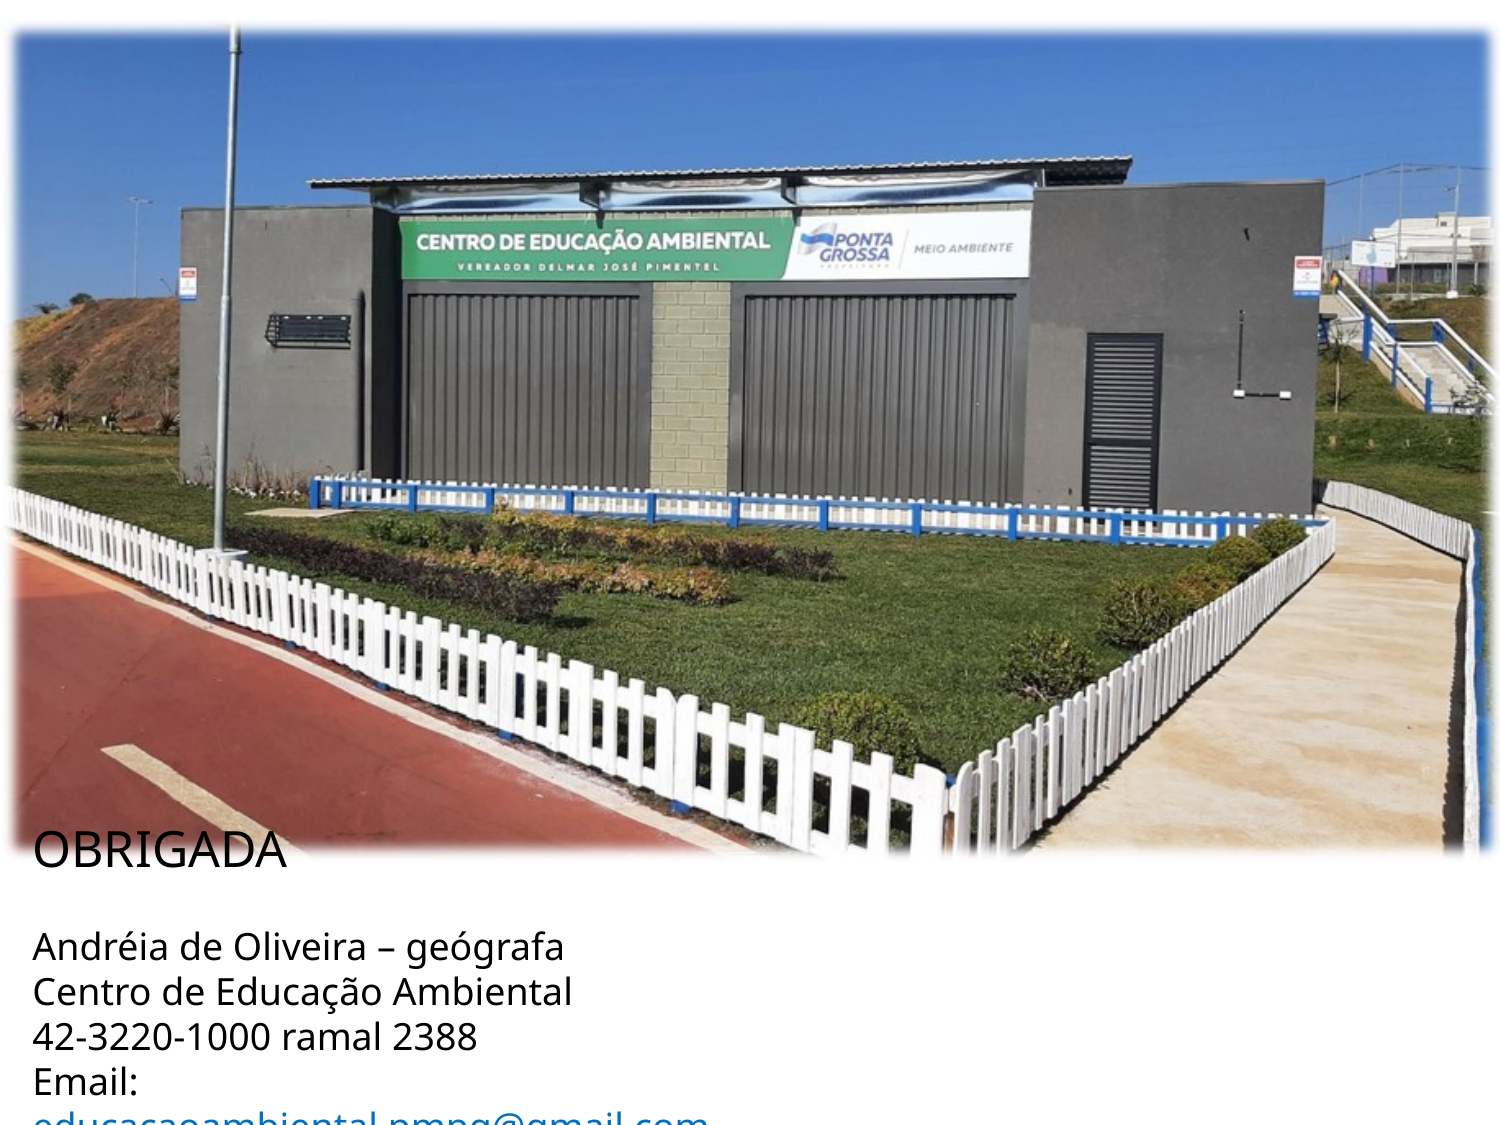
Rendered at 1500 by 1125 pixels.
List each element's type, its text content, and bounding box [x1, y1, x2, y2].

picture [2, 19, 1500, 862]
text_box OBRIGADA Andréia de Oliveira – geógrafa Centro de Educação Ambiental 42-3220-1000 ramal 2388 Email: educacaoambiental.pmpg@gmail.com [17, 862, 762, 1125]
